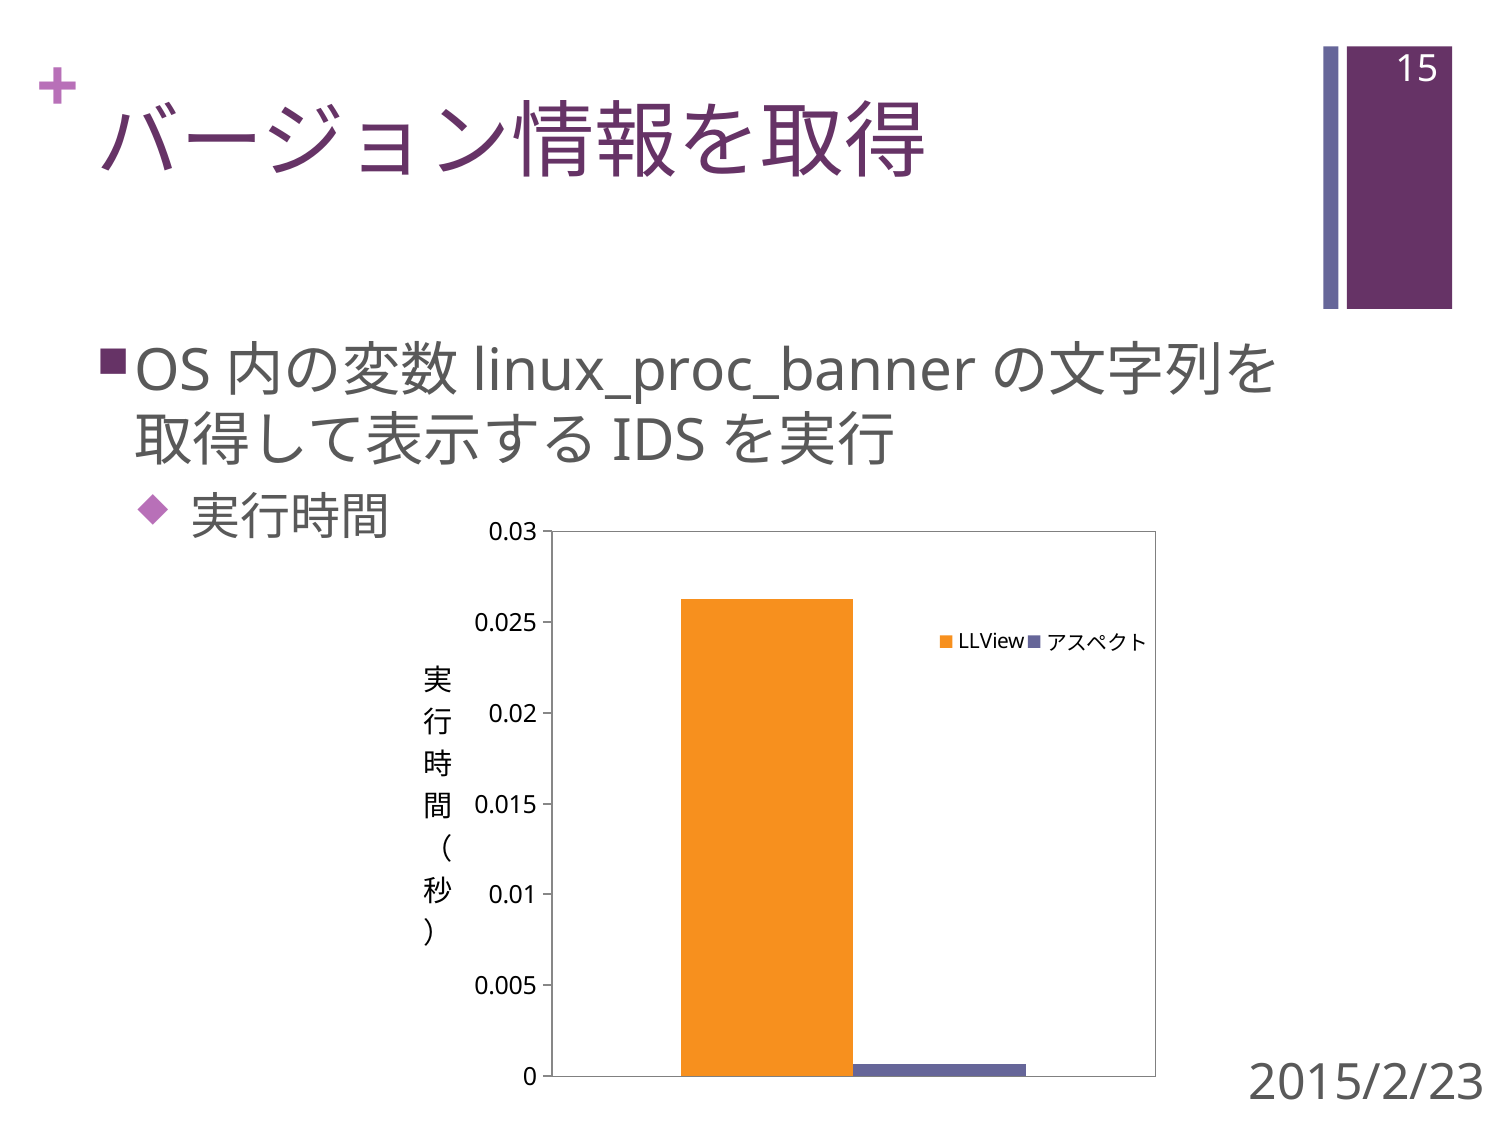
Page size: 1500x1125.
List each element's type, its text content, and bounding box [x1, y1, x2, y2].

slide_number 14 [1362, 39, 1454, 100]
footer 2015/2/23 [1192, 1053, 1500, 1114]
chart [410, 493, 1187, 1115]
list OS内の変数linux_proc_bannerの文字列を取得して表示するIDSを実行 実行時間 [81, 324, 1322, 1005]
title バージョン情報を取得 [81, 79, 1322, 263]
